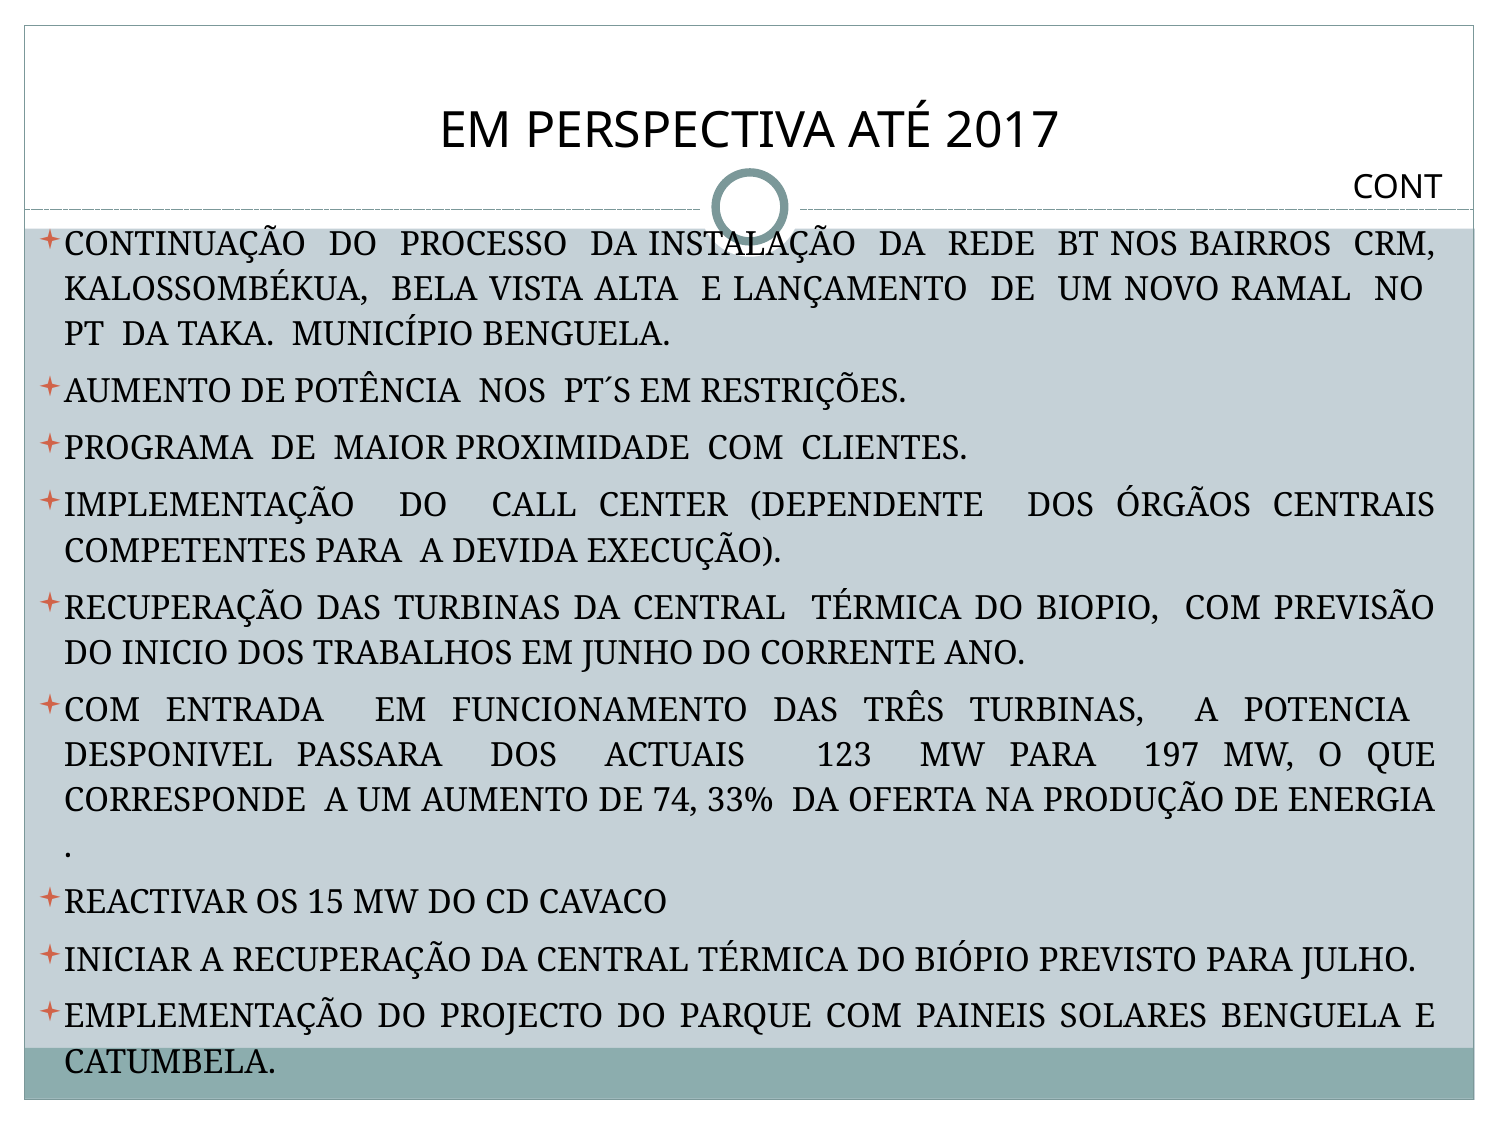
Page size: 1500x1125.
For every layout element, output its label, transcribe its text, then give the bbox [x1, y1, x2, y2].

title Em Perspectiva até 2017 [48, 0, 1450, 163]
list CONTINUAÇÃO DO PROCESSO DA INSTALAÇÃO DA REDE BT NOS BAIRROS CRM, KALOSSOMBÉKUA, BELA VISTA ALTA E LANÇAMENTO DE UM NOVO RAMAL NO PT DA TAKA. MUNICÍPIO BENGUELA. AUMENTO DE POTÊNCIA NOS PT´S EM RESTRIÇÕES. PROGRAMA DE MAIOR PROXIMIDADE COM CLIENTES. IMPLEMENTAÇÃO DO CALL CENTER (DEPENDENTE DOS ÓRGÃOS CENTRAIS COMPETENTES PARA A DEVIDA EXECUÇÃO). RECUPERAÇÃO DAS TURBINAS DA CENTRAL TÉRMICA DO BIOPIO, COM PREVISÃO DO INICIO DOS TRABALHOS EM JUNHO DO CORRENTE ANO. COM ENTRADA EM FUNCIONAMENTO DAS TRÊS TURBINAS, A POTENCIA DESPONIVEL PASSARA DOS ACTUAIS 123 MW PARA 197 MW, O QUE CORRESPONDE A UM AUMENTO DE 74, 33% DA OFERTA NA PRODUÇÃO DE ENERGIA . REACTIVAR OS 15 MW DO CD CAVACO INICIAR A RECUPERAÇÃO DA CENTRAL TÉRMICA DO BIÓPIO PREVISTO PARA JULHO. EMPLEMENTAÇÃO DO PROJECTO DO PARQUE COM PAINEIS SOLARES BENGUELA E CATUMBELA. [36, 219, 1438, 1125]
text_box CONT [1297, 125, 1499, 208]
